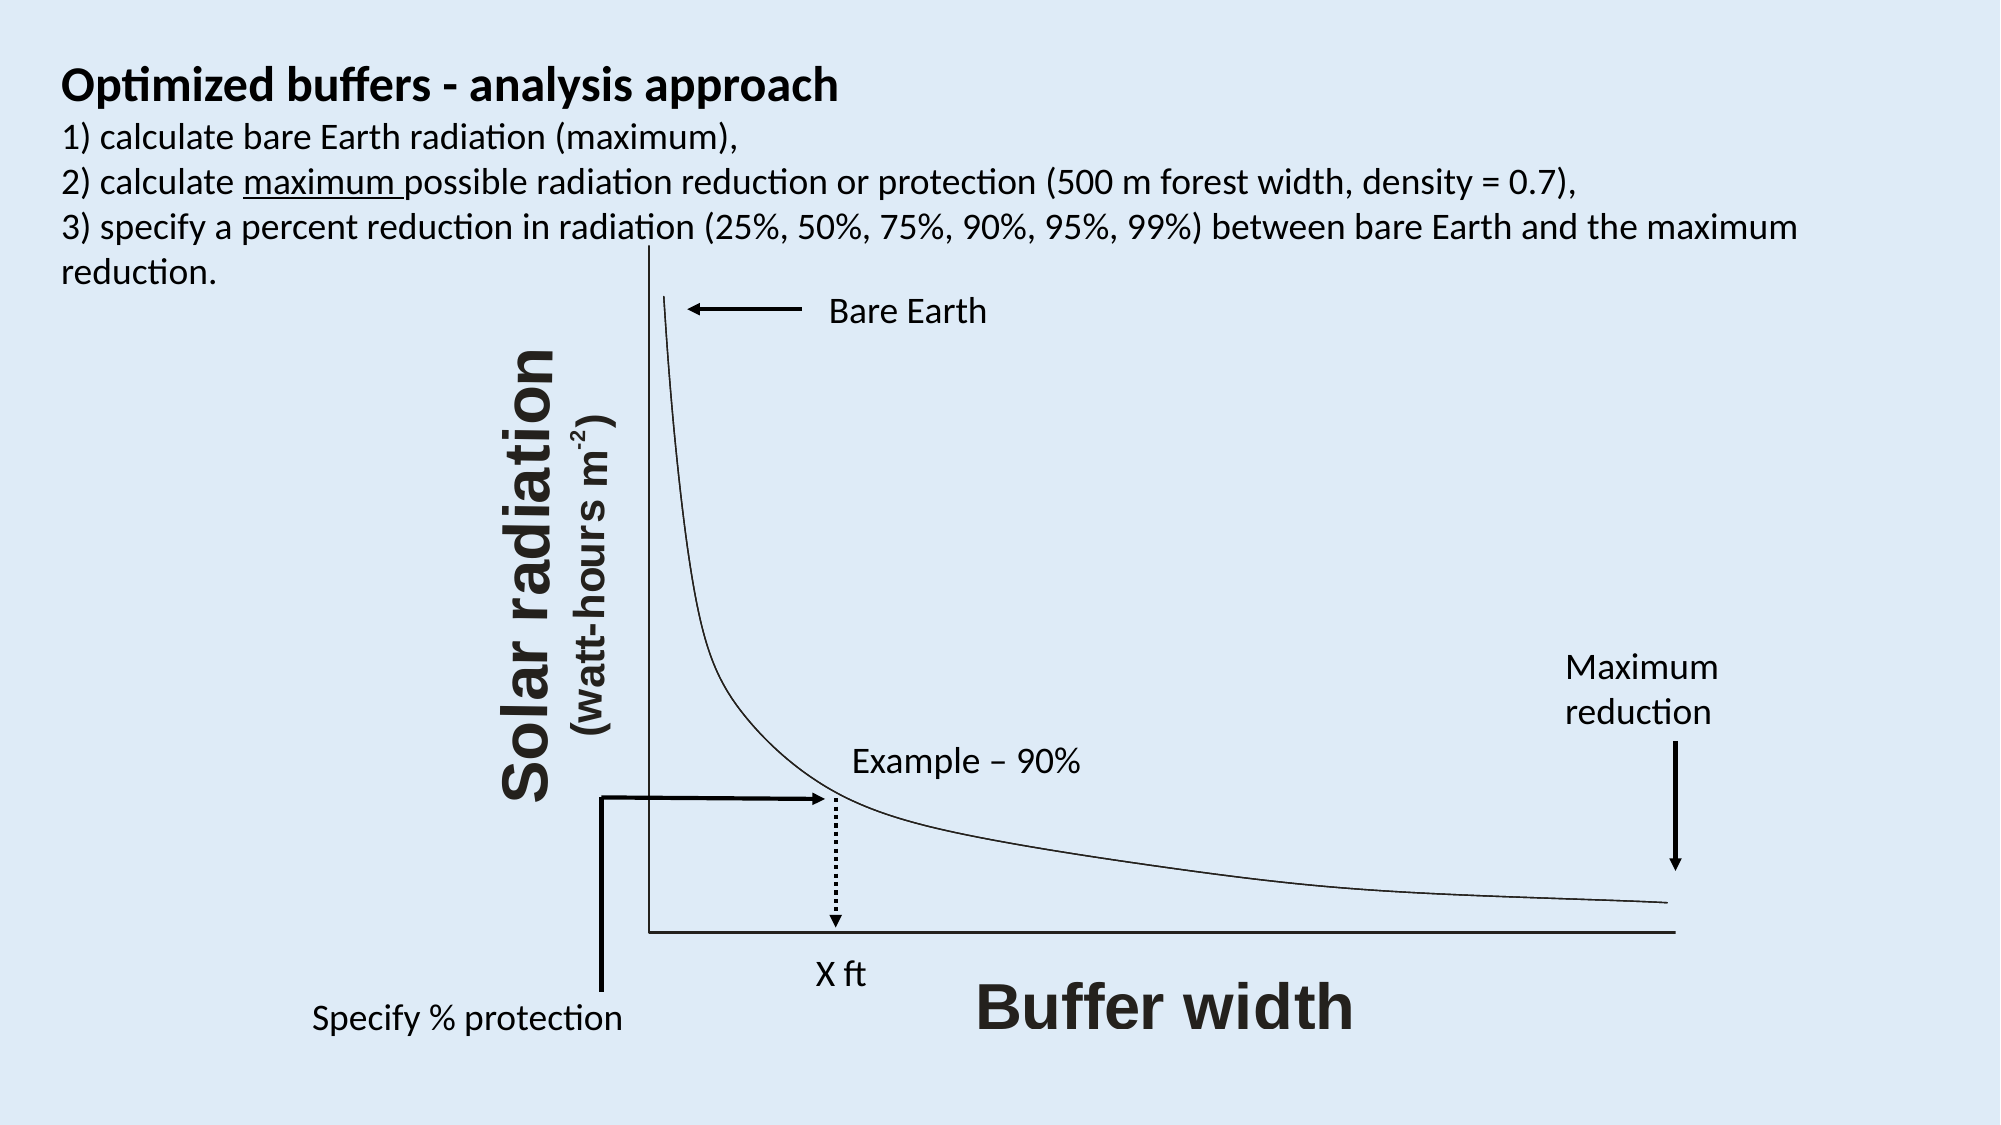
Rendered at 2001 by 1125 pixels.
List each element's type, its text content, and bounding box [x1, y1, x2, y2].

text_box Maximum reduction [1676, 634, 1735, 740]
text_box Optimized buffers - analysis approach 1) calculate bare Earth radiation (maximum), 2) calculate maximum possible radiation reduction or protection (500 m forest width, density = 0.7), 3) specify a percent reduction in radiation (25%, 50%, 75%, 90%, 95%, 99%) between bare Earth and the maximum reduction. [46, 44, 1879, 300]
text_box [495, 241, 1676, 1029]
text_box Specify % protection [297, 985, 639, 1045]
